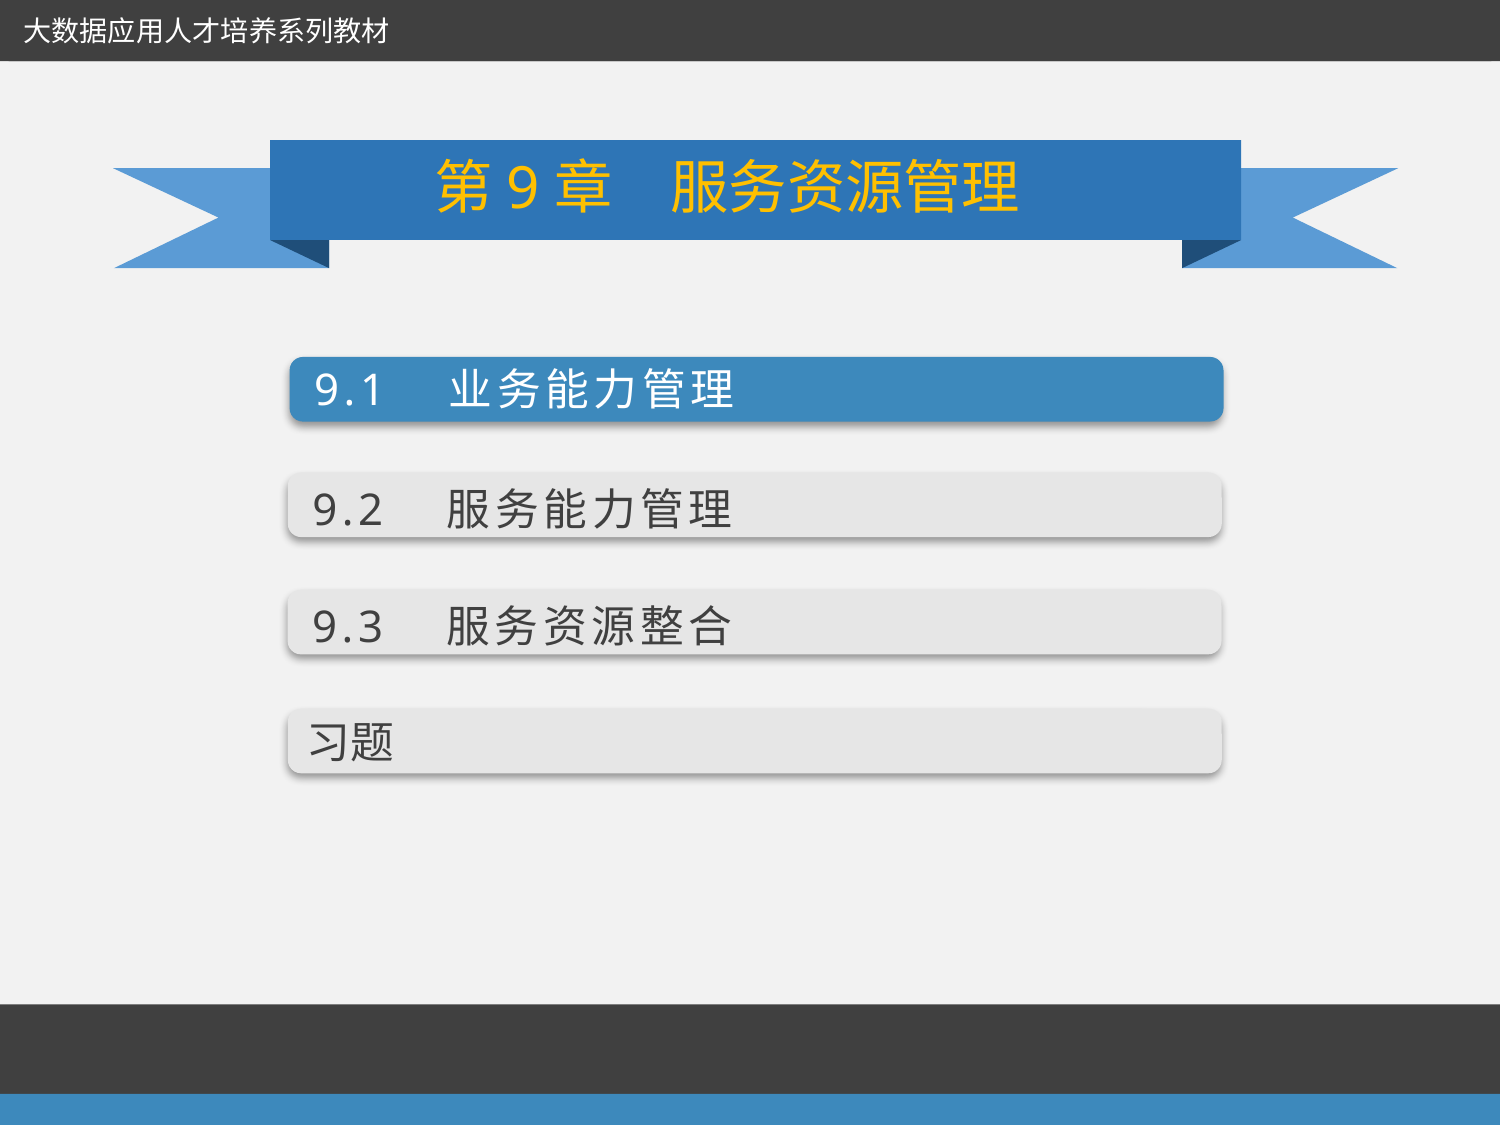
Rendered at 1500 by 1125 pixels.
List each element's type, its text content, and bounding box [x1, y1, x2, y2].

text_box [287, 472, 1222, 543]
text_box [0, 1093, 1500, 1125]
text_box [289, 354, 1224, 423]
text_box [0, 1003, 1500, 1093]
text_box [113, 139, 1399, 269]
text_box 大数据应用人才培养系列教材 [7, 0, 1492, 62]
text_box [1492, 0, 1500, 62]
text_box [0, 0, 7, 62]
text_box 习题 [286, 707, 1223, 775]
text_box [287, 589, 1222, 660]
